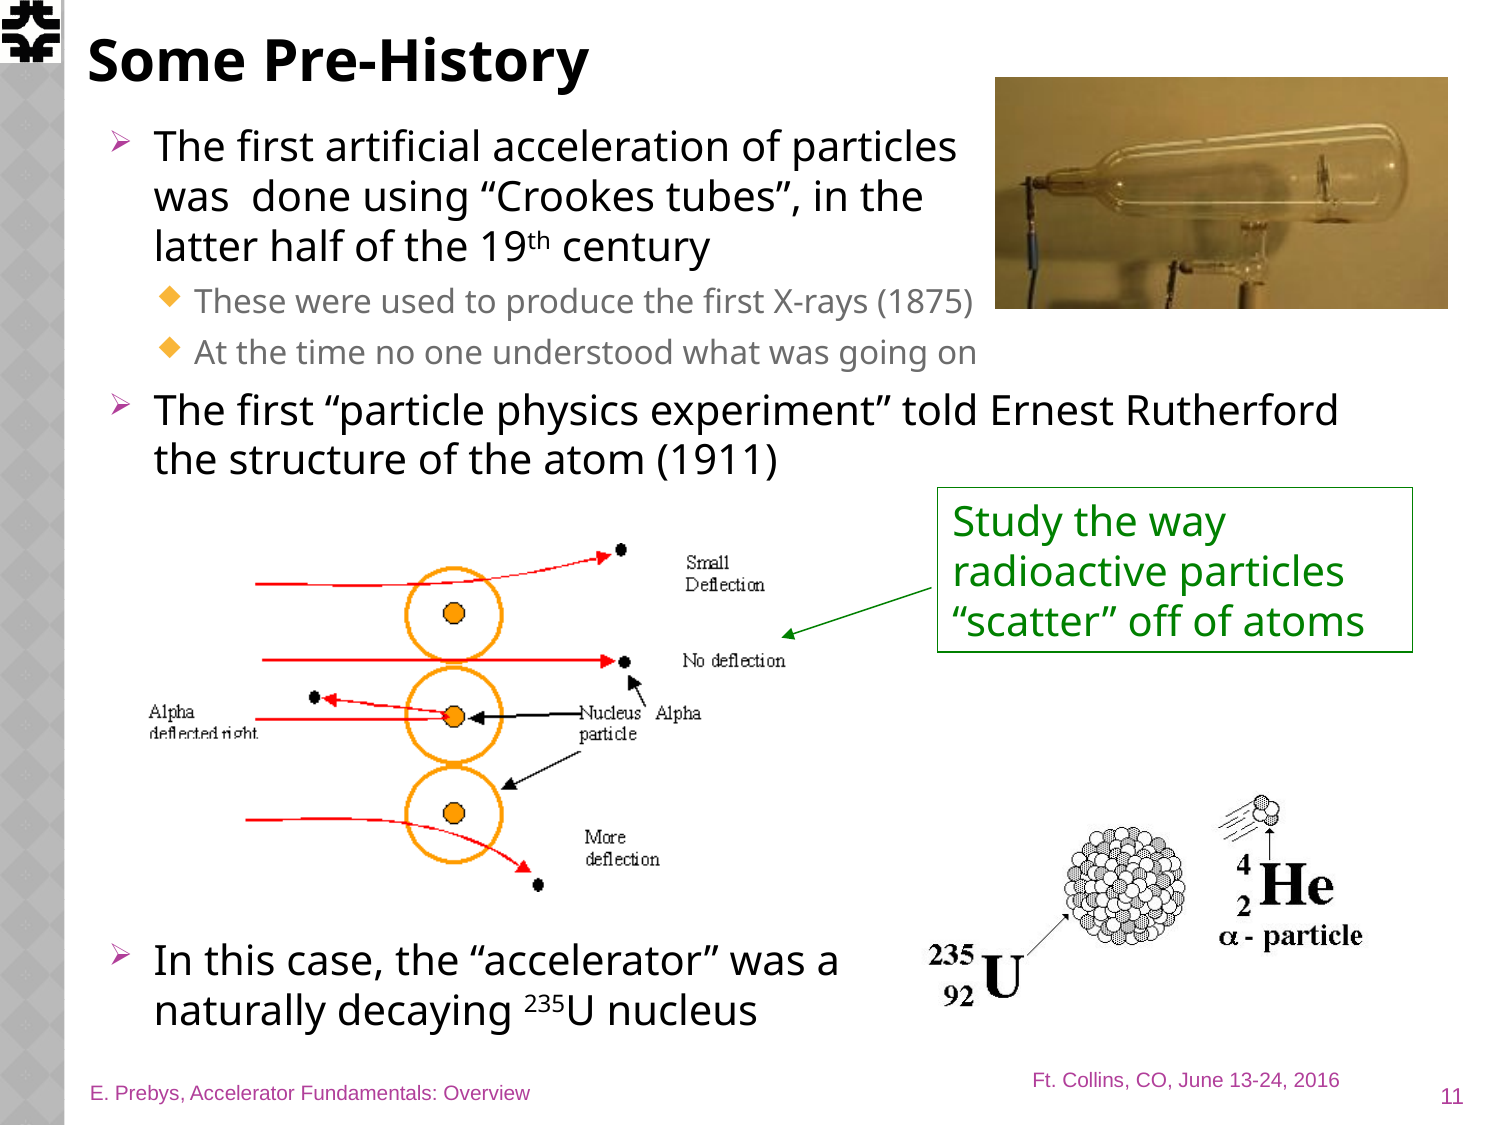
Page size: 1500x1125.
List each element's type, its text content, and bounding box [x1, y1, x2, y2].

picture [0, 0, 61, 63]
picture [995, 76, 1448, 310]
text_box [0, 0, 65, 1125]
footer E. Prebys, Accelerator Fundamentals: Overview [75, 1075, 709, 1105]
title Some Pre-History [80, 20, 1436, 93]
list The first artificial acceleration of particles was done using “Crookes tubes”, in the latter half of the 19th century These were used to produce the first X-rays (1875) At the time no one understood what was going on The first “particle physics experiment” told Ernest Rutherford the structure of the atom (1911) In this case, the “accelerator” was a naturally decaying 235U nucleus [93, 112, 1407, 1007]
picture [881, 750, 1377, 1019]
text_box Study the way radioactive particles “scatter” off of atoms [937, 487, 1413, 653]
picture [138, 543, 827, 893]
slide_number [895, 1077, 1355, 1092]
slide_number 11 [1367, 1071, 1465, 1110]
